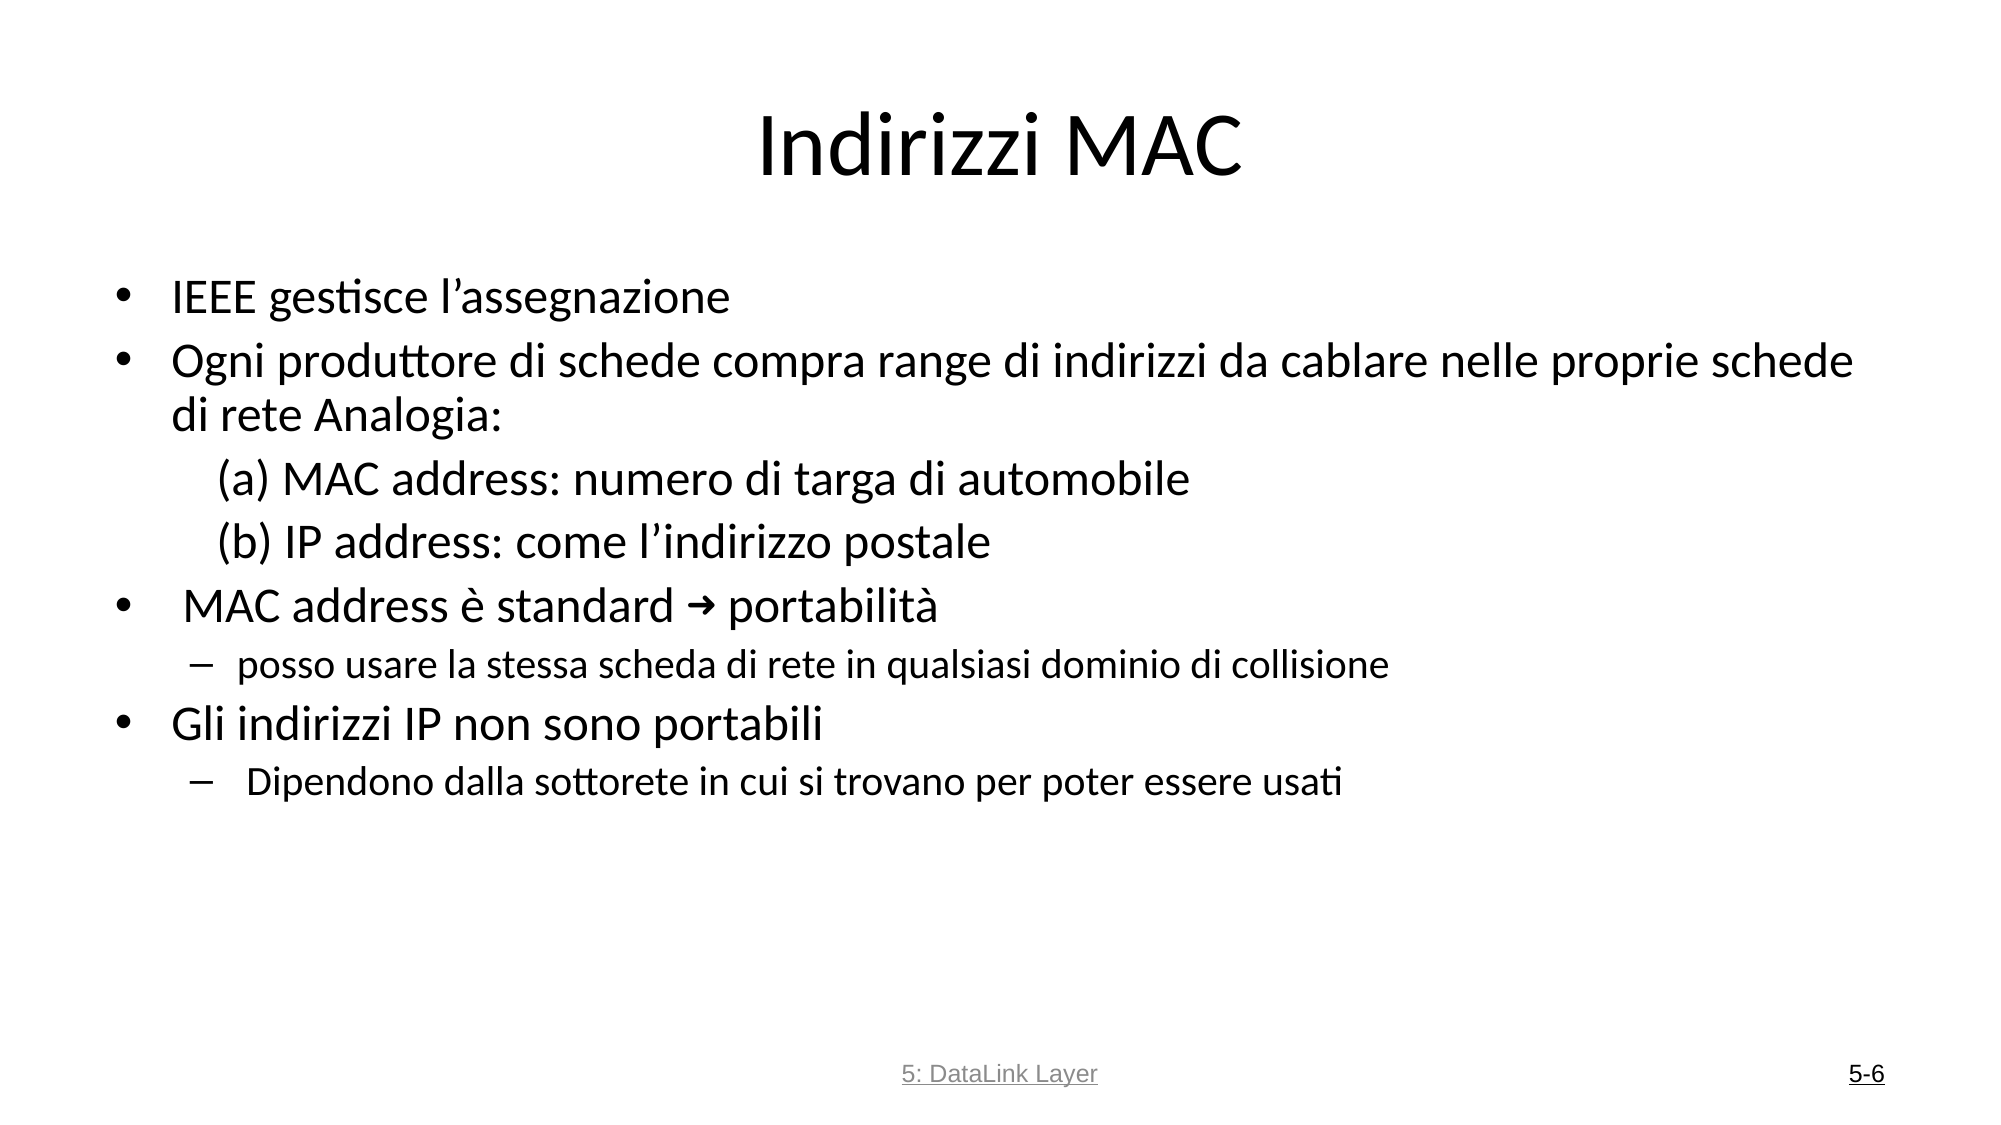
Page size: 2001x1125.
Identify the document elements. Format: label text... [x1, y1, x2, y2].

footer 5: DataLink Layer [683, 1042, 1317, 1103]
list IEEE gestisce l’assegnazione Ogni produttore di schede compra range di indirizzi da cablare nelle proprie schede di rete Analogia: (a) MAC address: numero di targa di automobile (b) IP address: come l’indirizzo postale MAC address è standard ➜ portabilità posso usare la stessa scheda di rete in qualsiasi dominio di collisione Gli indirizzi IP non sono portabili Dipendono dalla sottorete in cui si trovano per poter essere usati [99, 262, 1900, 1005]
slide_number 5-6 [1433, 1042, 1900, 1103]
title Indirizzi MAC [99, 45, 1900, 233]
